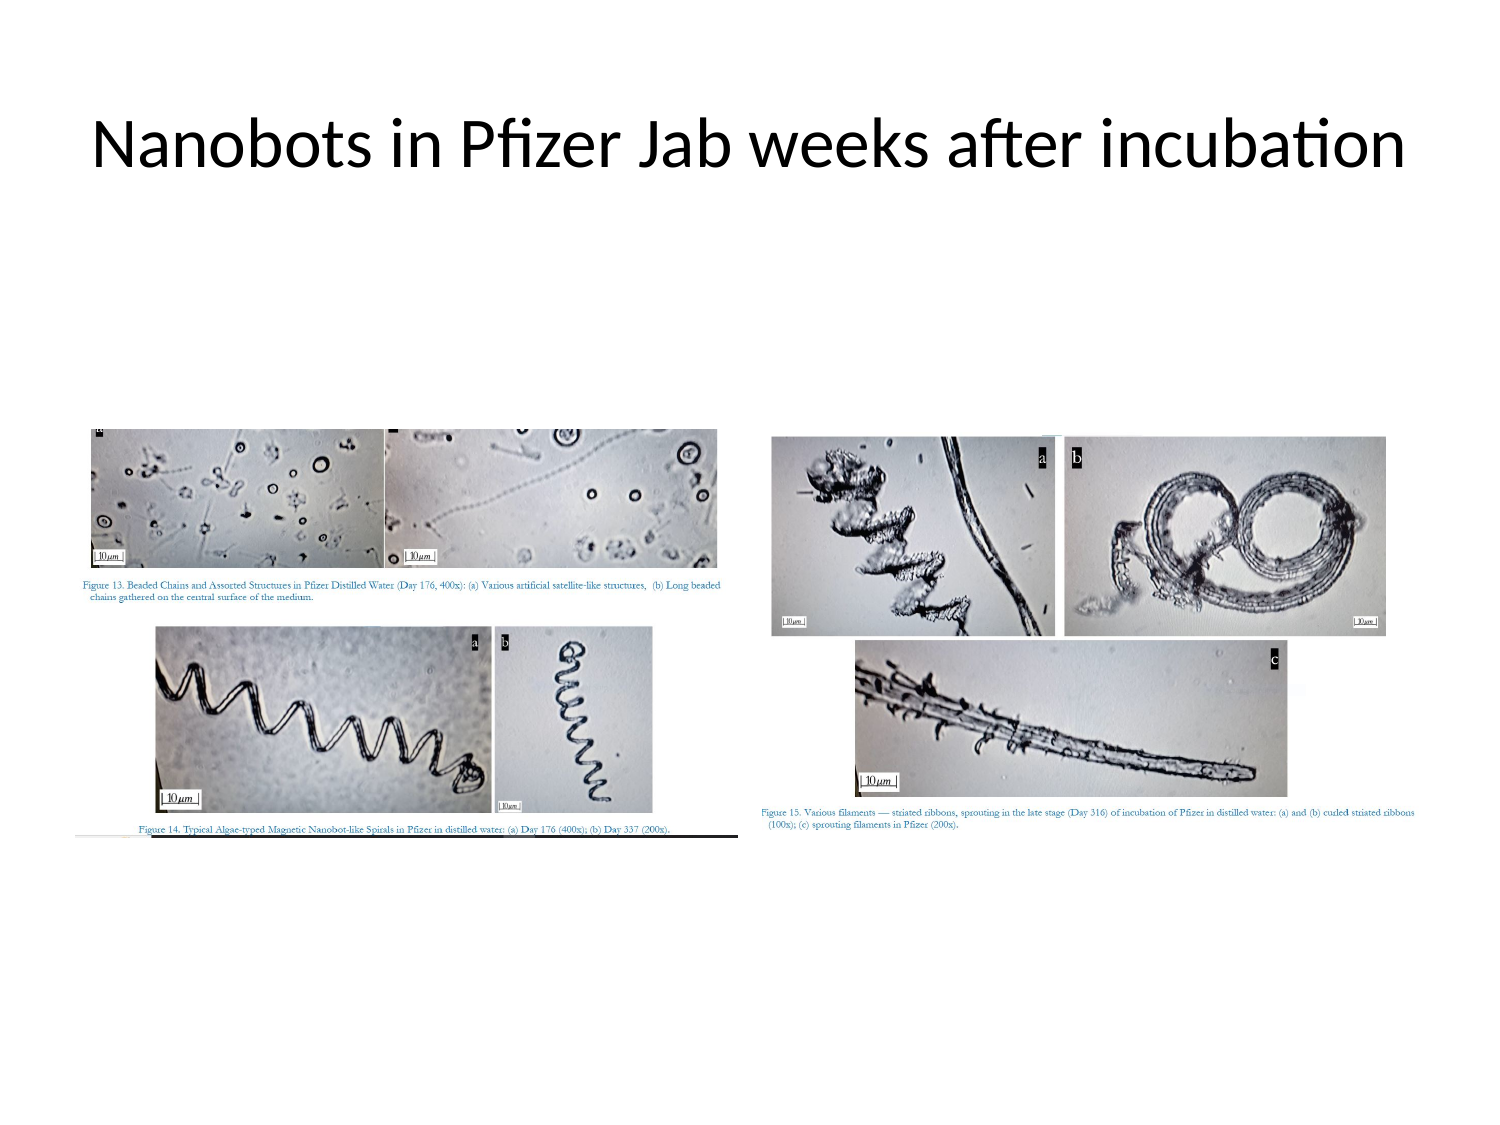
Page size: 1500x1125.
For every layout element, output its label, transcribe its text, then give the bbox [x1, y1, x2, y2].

title Nanobots in Pfizer Jab weeks after incubation [75, 45, 1425, 233]
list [74, 429, 738, 838]
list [762, 432, 1426, 835]
